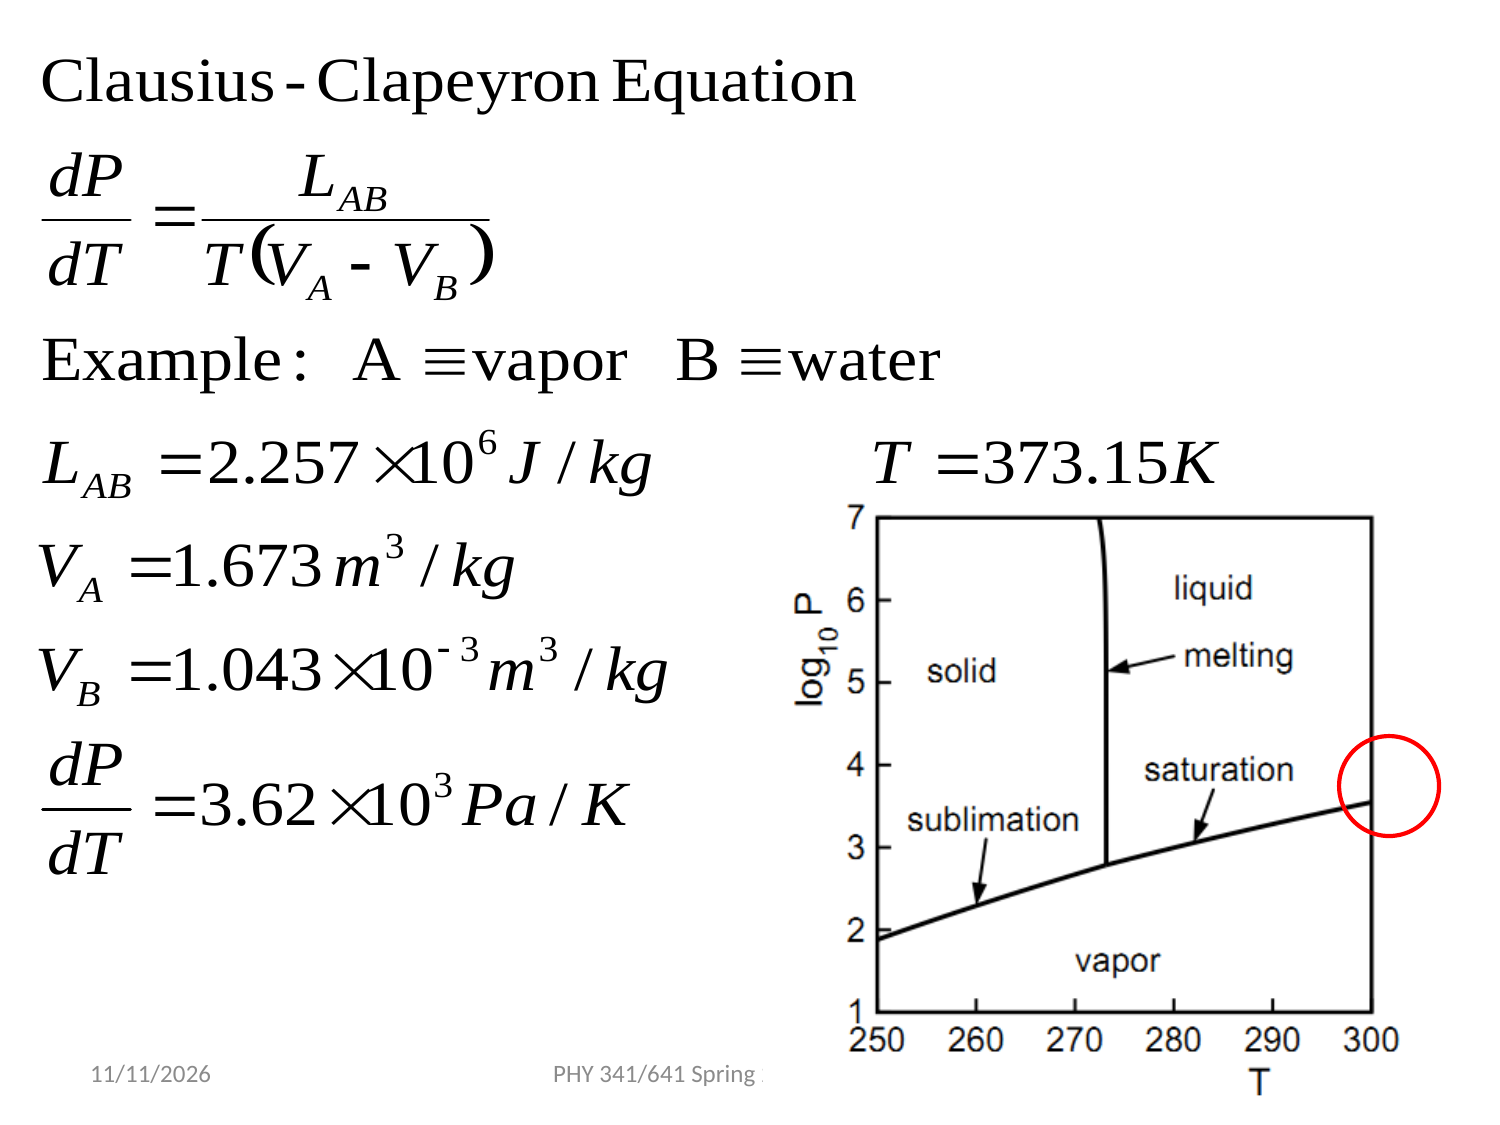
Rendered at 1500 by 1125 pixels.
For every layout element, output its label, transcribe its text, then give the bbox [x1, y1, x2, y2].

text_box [30, 41, 1238, 888]
footer PHY 341/641 Spring 2012 -- Lecture 24 [512, 1042, 757, 1103]
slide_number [75, 1042, 425, 1103]
picture [762, 472, 1446, 1125]
